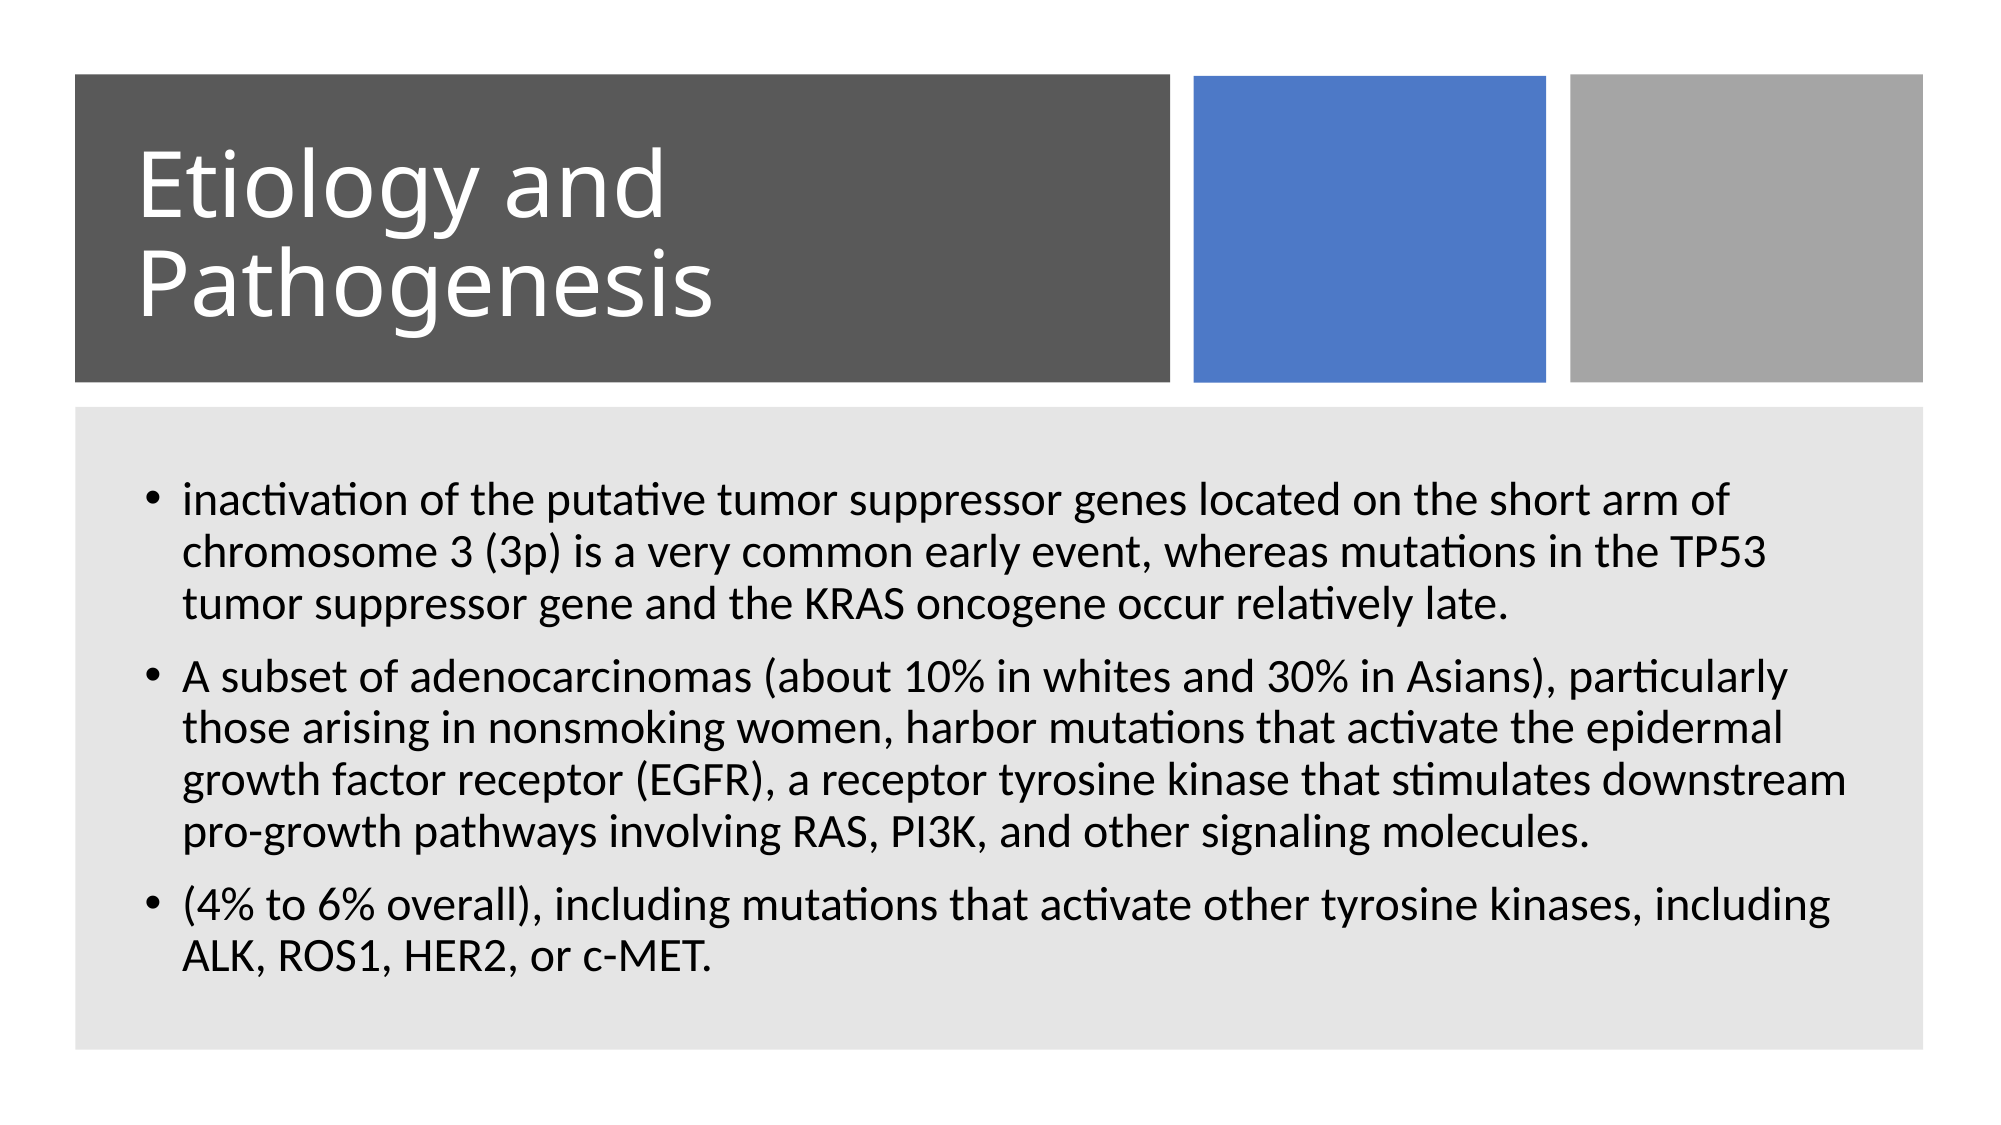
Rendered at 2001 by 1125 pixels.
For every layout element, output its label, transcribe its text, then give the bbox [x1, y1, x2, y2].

list inactivation of the putative tumor suppressor genes located on the short arm of chromosome 3 (3p) is a very common early event, whereas mutations in the TP53 tumor suppressor gene and the KRAS oncogene occur relatively late. A subset of adenocarcinomas (about 10% in whites and 30% in Asians), particularly those arising in nonsmoking women, harbor mutations that activate the epidermal growth factor receptor (EGFR), a receptor tyrosine kinase that stimulates downstream pro-growth pathways involving RAS, PI3K, and other signaling molecules. (4% to 6% overall), including mutations that activate other tyrosine kinases, including ALK, ROS1, HER2, or c-MET. [129, 459, 1868, 998]
text_box [1569, 73, 1924, 383]
text_box [74, 73, 1171, 383]
text_box [1193, 75, 1547, 384]
text_box [74, 406, 1924, 1051]
title Etiology and Pathogenesis [120, 120, 1119, 354]
